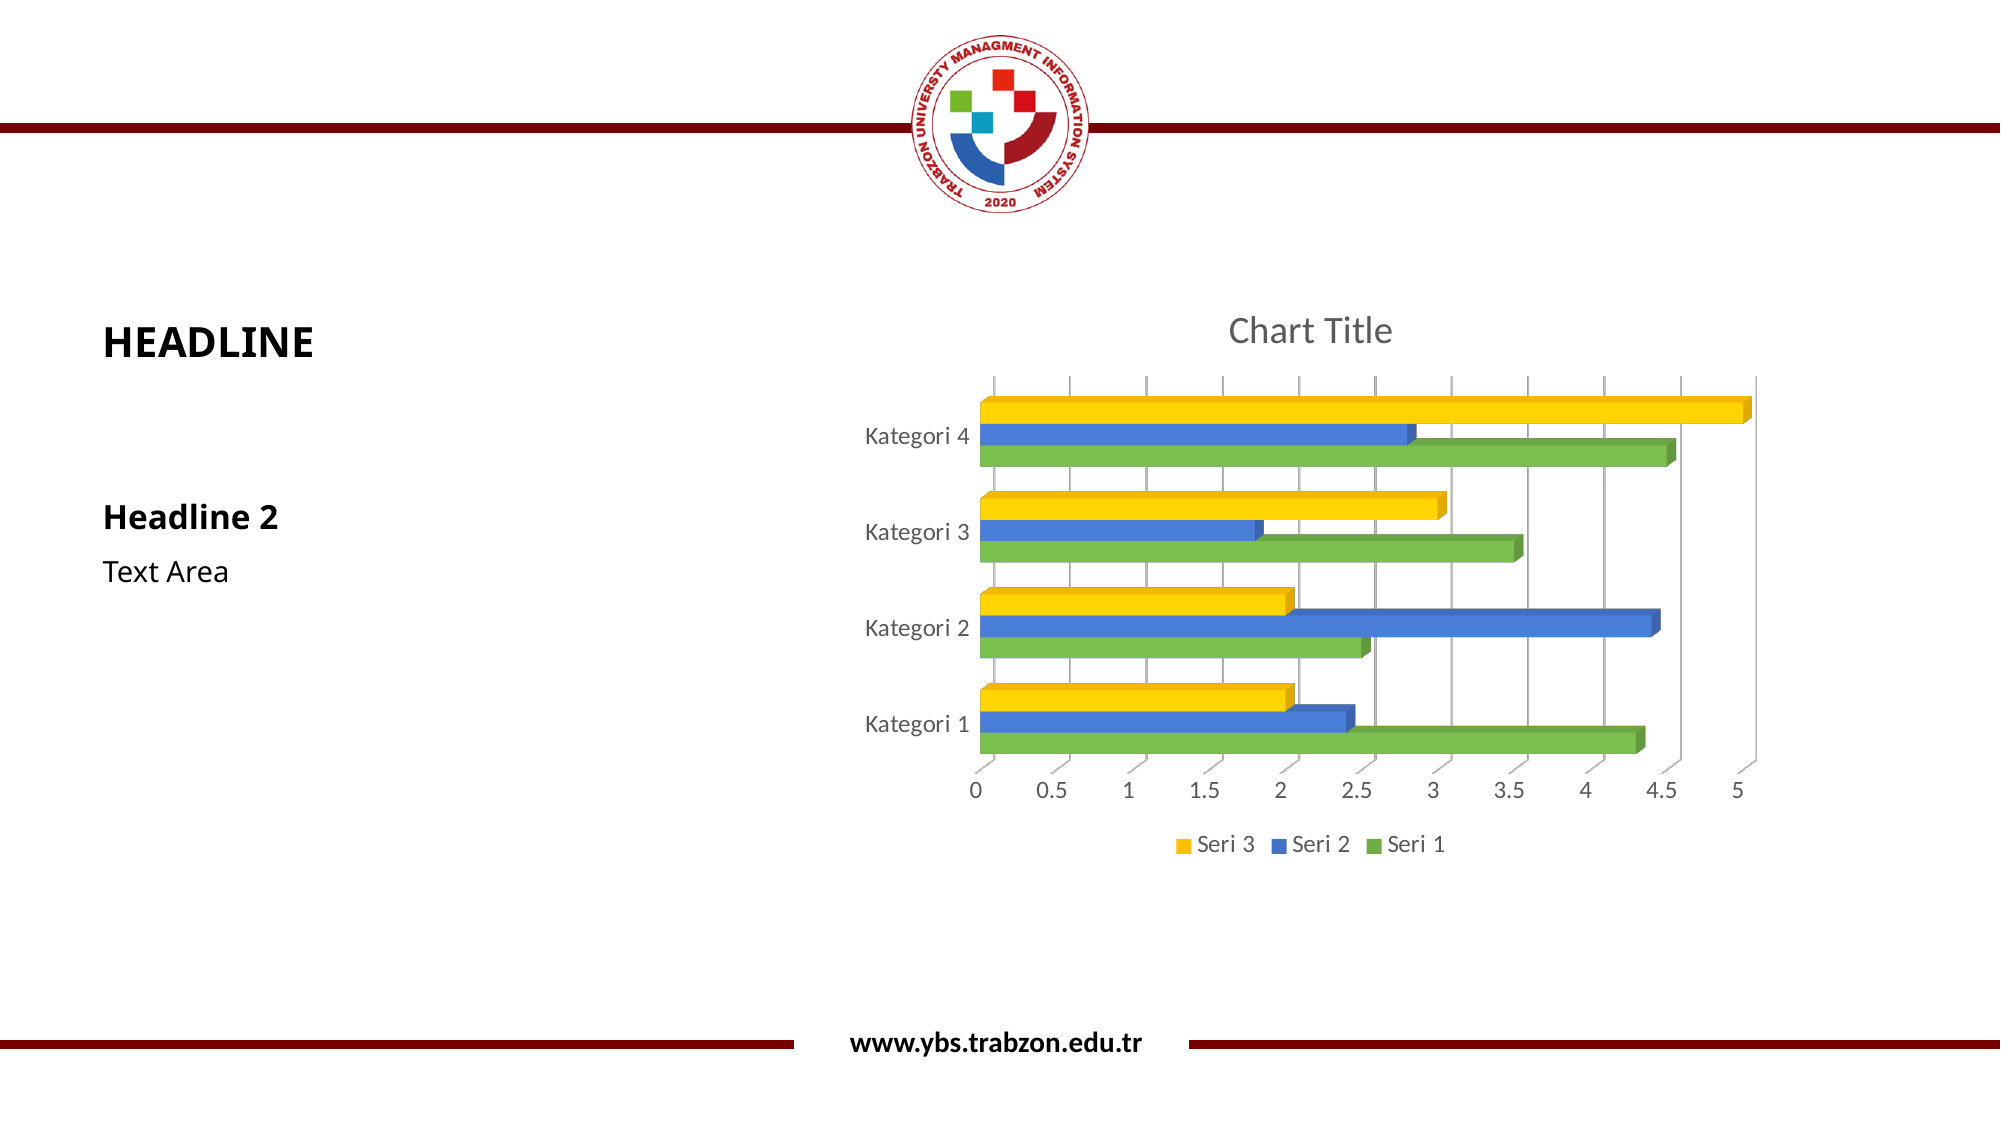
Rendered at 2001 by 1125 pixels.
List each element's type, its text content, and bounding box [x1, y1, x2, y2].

chart [846, 282, 1776, 865]
text_box Headline 2 Text Area [87, 468, 650, 641]
text_box www.ybs.trabzon.edu.tr [835, 1015, 1249, 1066]
picture [911, 35, 1089, 213]
text_box [0, 123, 911, 133]
text_box [0, 1040, 794, 1049]
text_box [1089, 123, 2000, 133]
text_box HEADLINE [87, 308, 846, 419]
text_box [1249, 1040, 2000, 1049]
